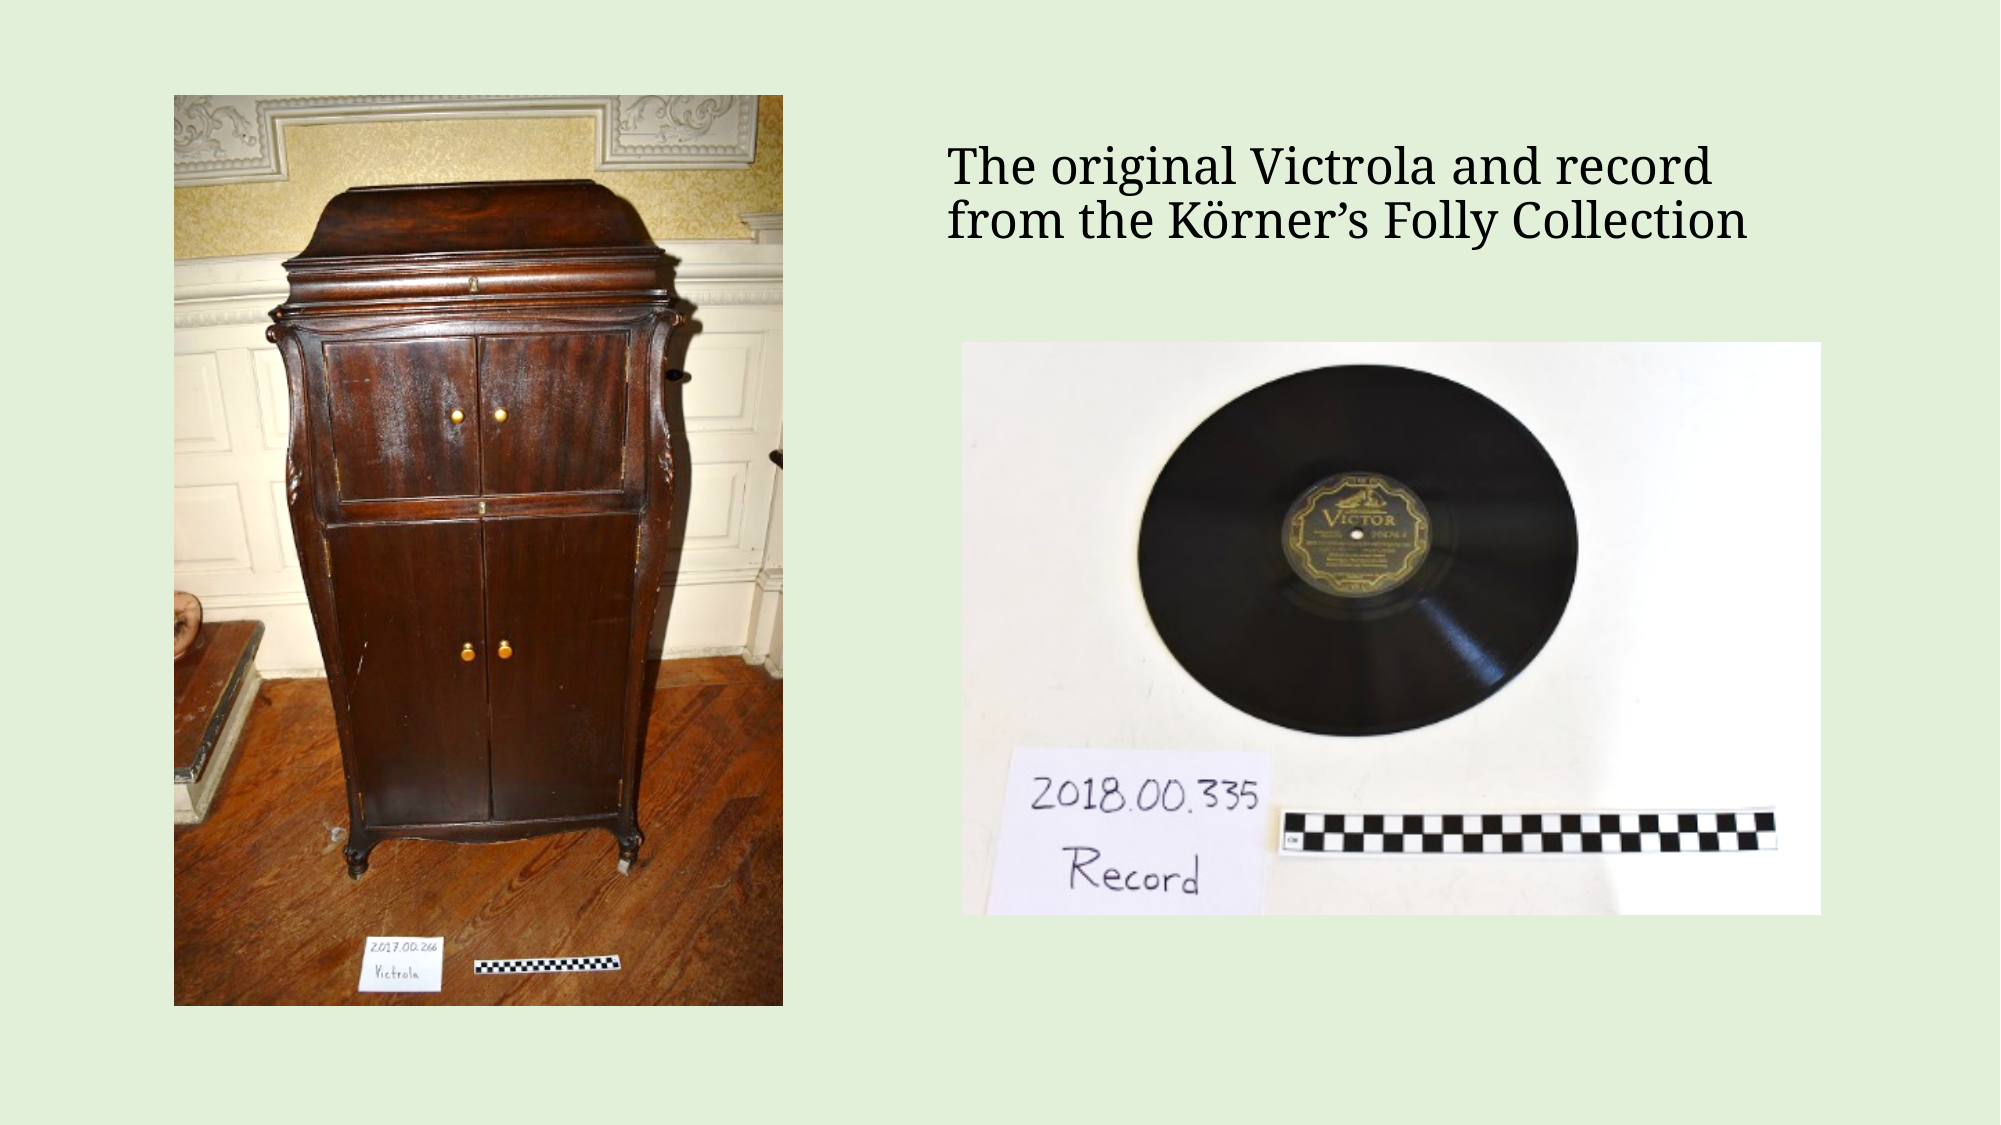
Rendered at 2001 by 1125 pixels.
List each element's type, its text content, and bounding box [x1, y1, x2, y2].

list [174, 95, 782, 1006]
title The original Victrola and record from the Körner’s Folly Collection [932, 0, 1850, 391]
picture [962, 342, 1821, 915]
